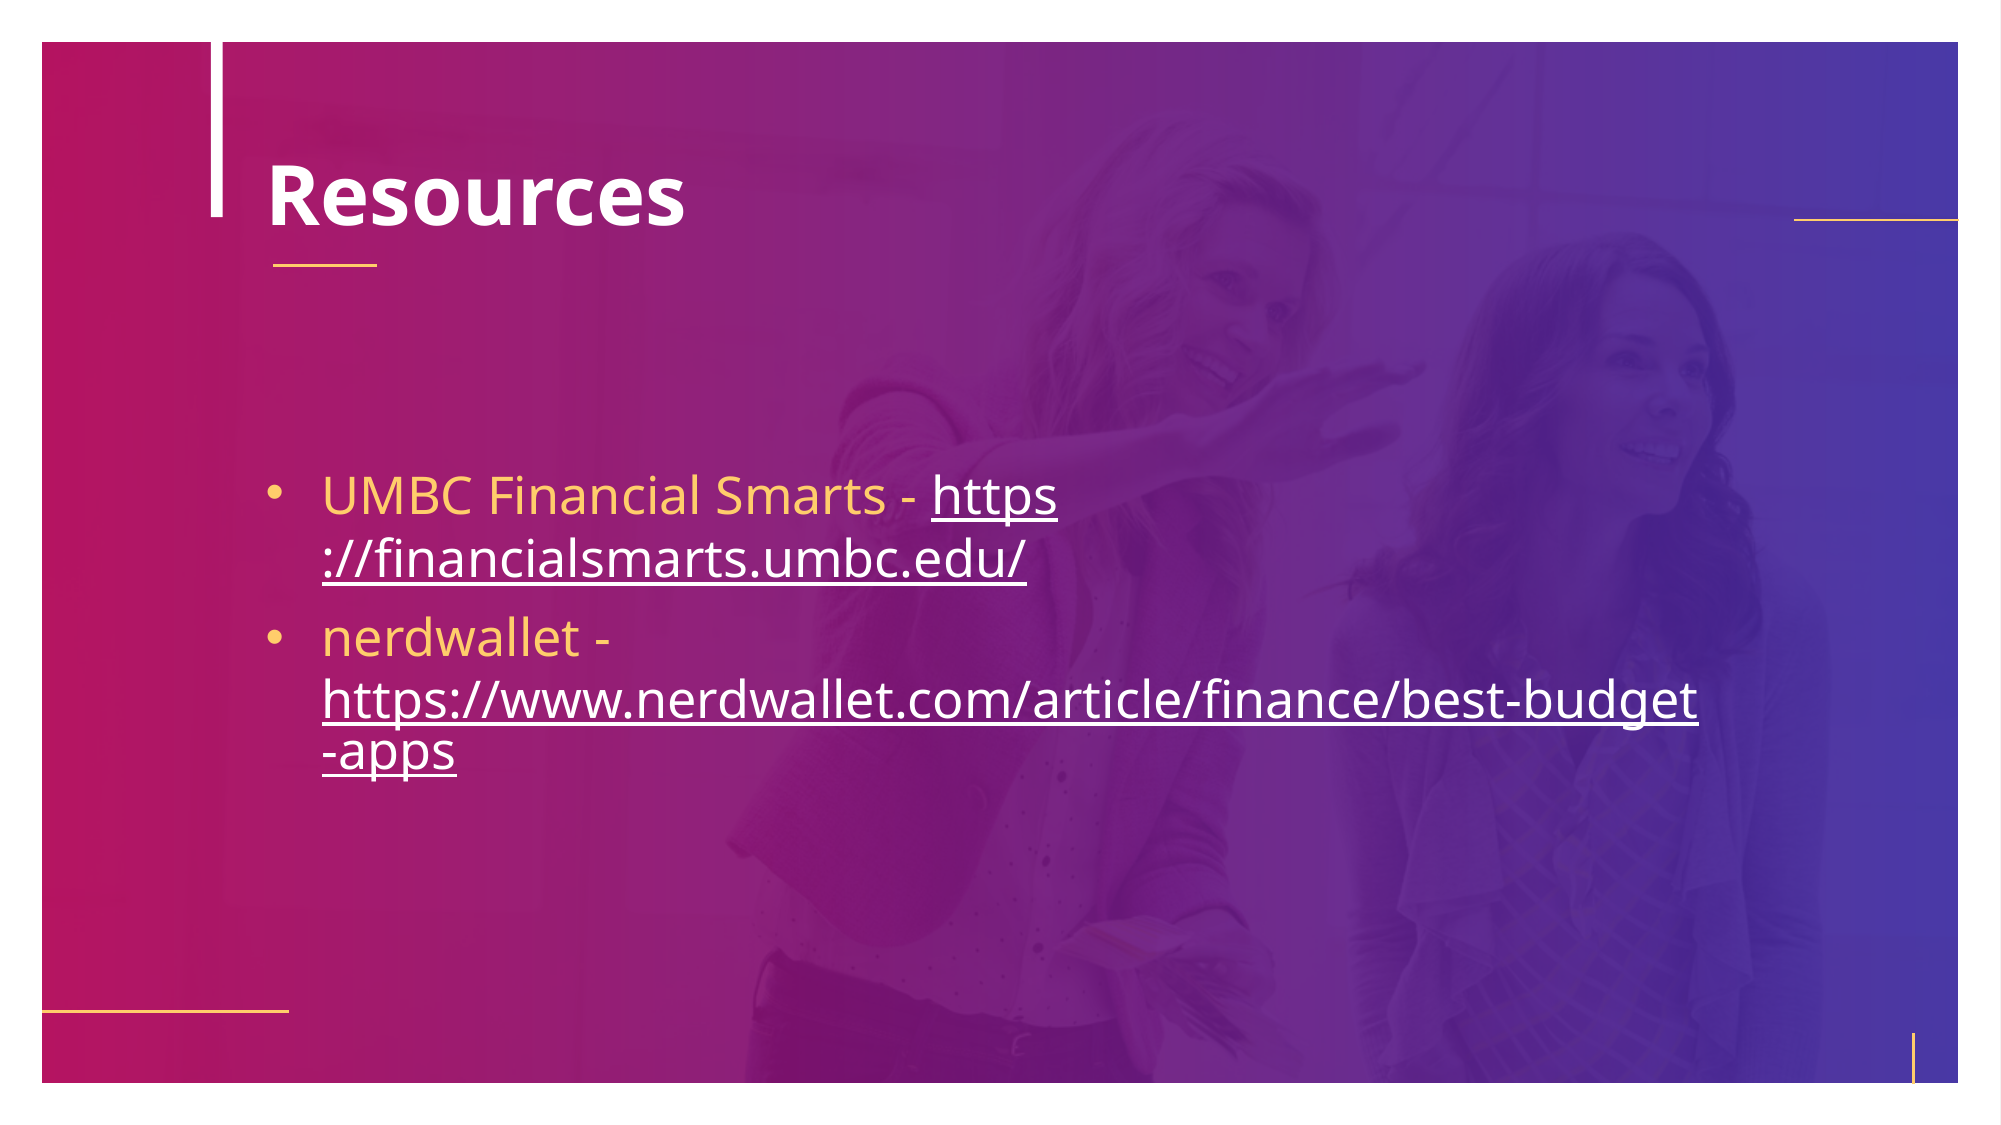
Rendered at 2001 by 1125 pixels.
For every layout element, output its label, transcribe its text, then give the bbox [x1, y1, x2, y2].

title Resources [250, 89, 1727, 308]
subtitle UMBC Financial Smarts - https://financialsmarts.umbc.edu/ nerdwallet - https://www.nerdwallet.com/article/finance/best-budget-apps [250, 455, 1727, 947]
